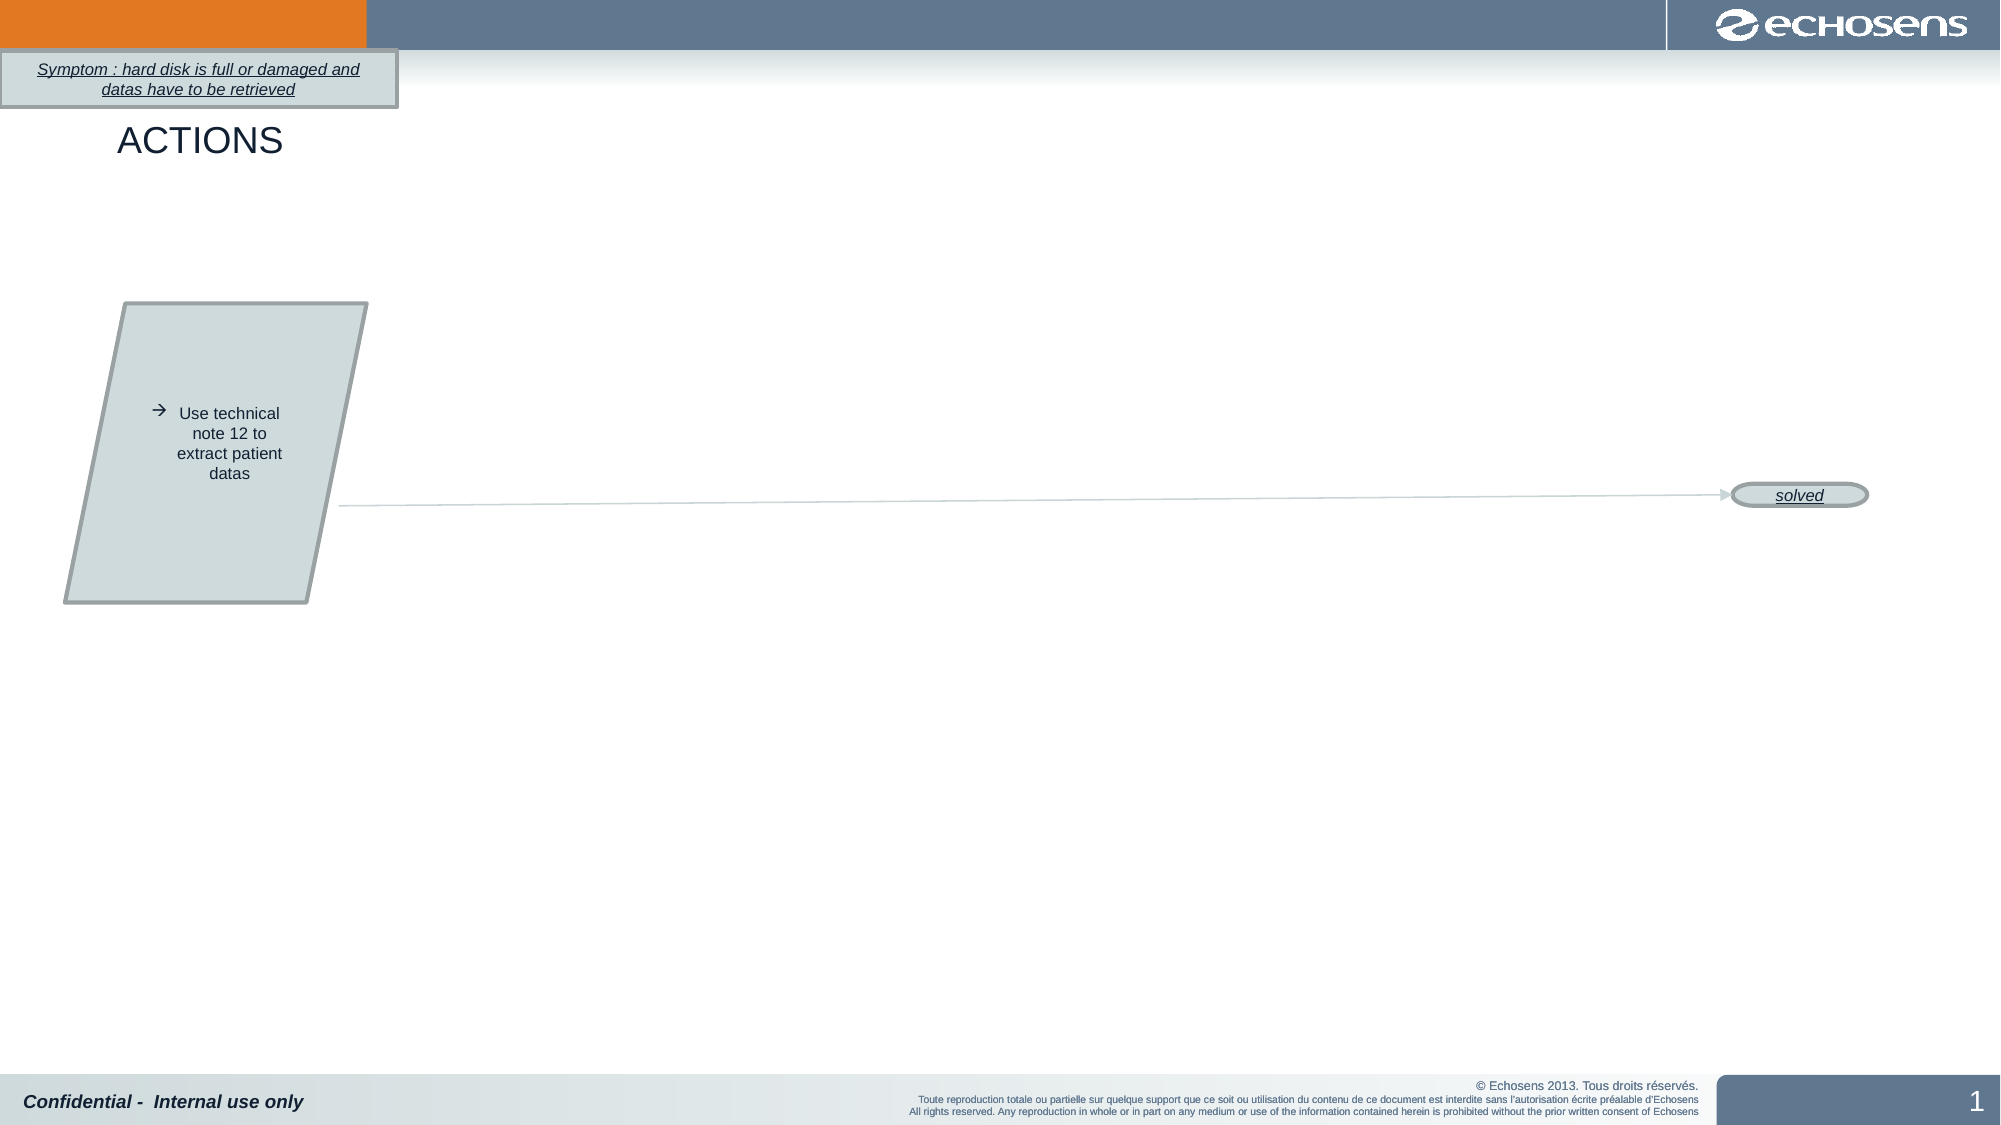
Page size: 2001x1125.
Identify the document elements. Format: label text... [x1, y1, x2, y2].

footer [0, 0, 367, 48]
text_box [338, 494, 1733, 507]
text_box ACTIONS [102, 108, 367, 169]
text_box Symptom : hard disk is full or damaged and datas have to be retrieved [0, 48, 399, 109]
text_box Use technical note 12 to extract patient datas [62, 301, 369, 605]
slide_number 1 [1799, 1074, 2000, 1125]
text_box solved [1730, 481, 1870, 508]
